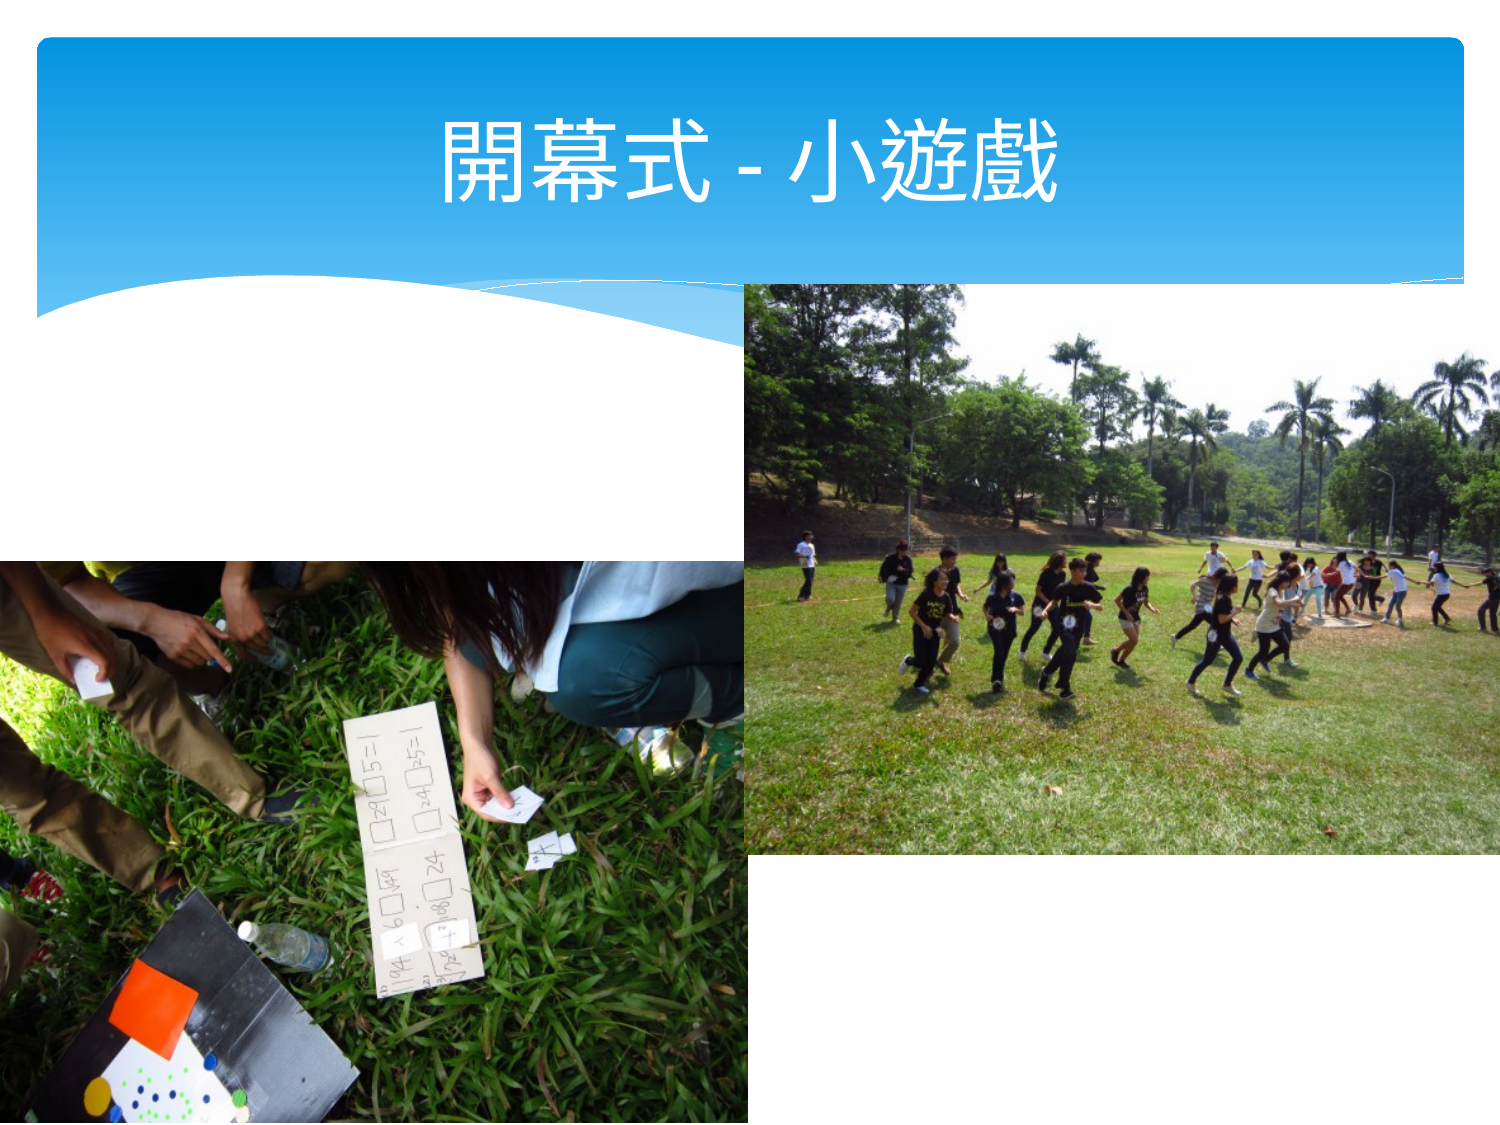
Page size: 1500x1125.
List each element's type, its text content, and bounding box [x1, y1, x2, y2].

picture [0, 284, 1500, 1124]
title 開幕式-小遊戲 [75, 55, 1425, 261]
